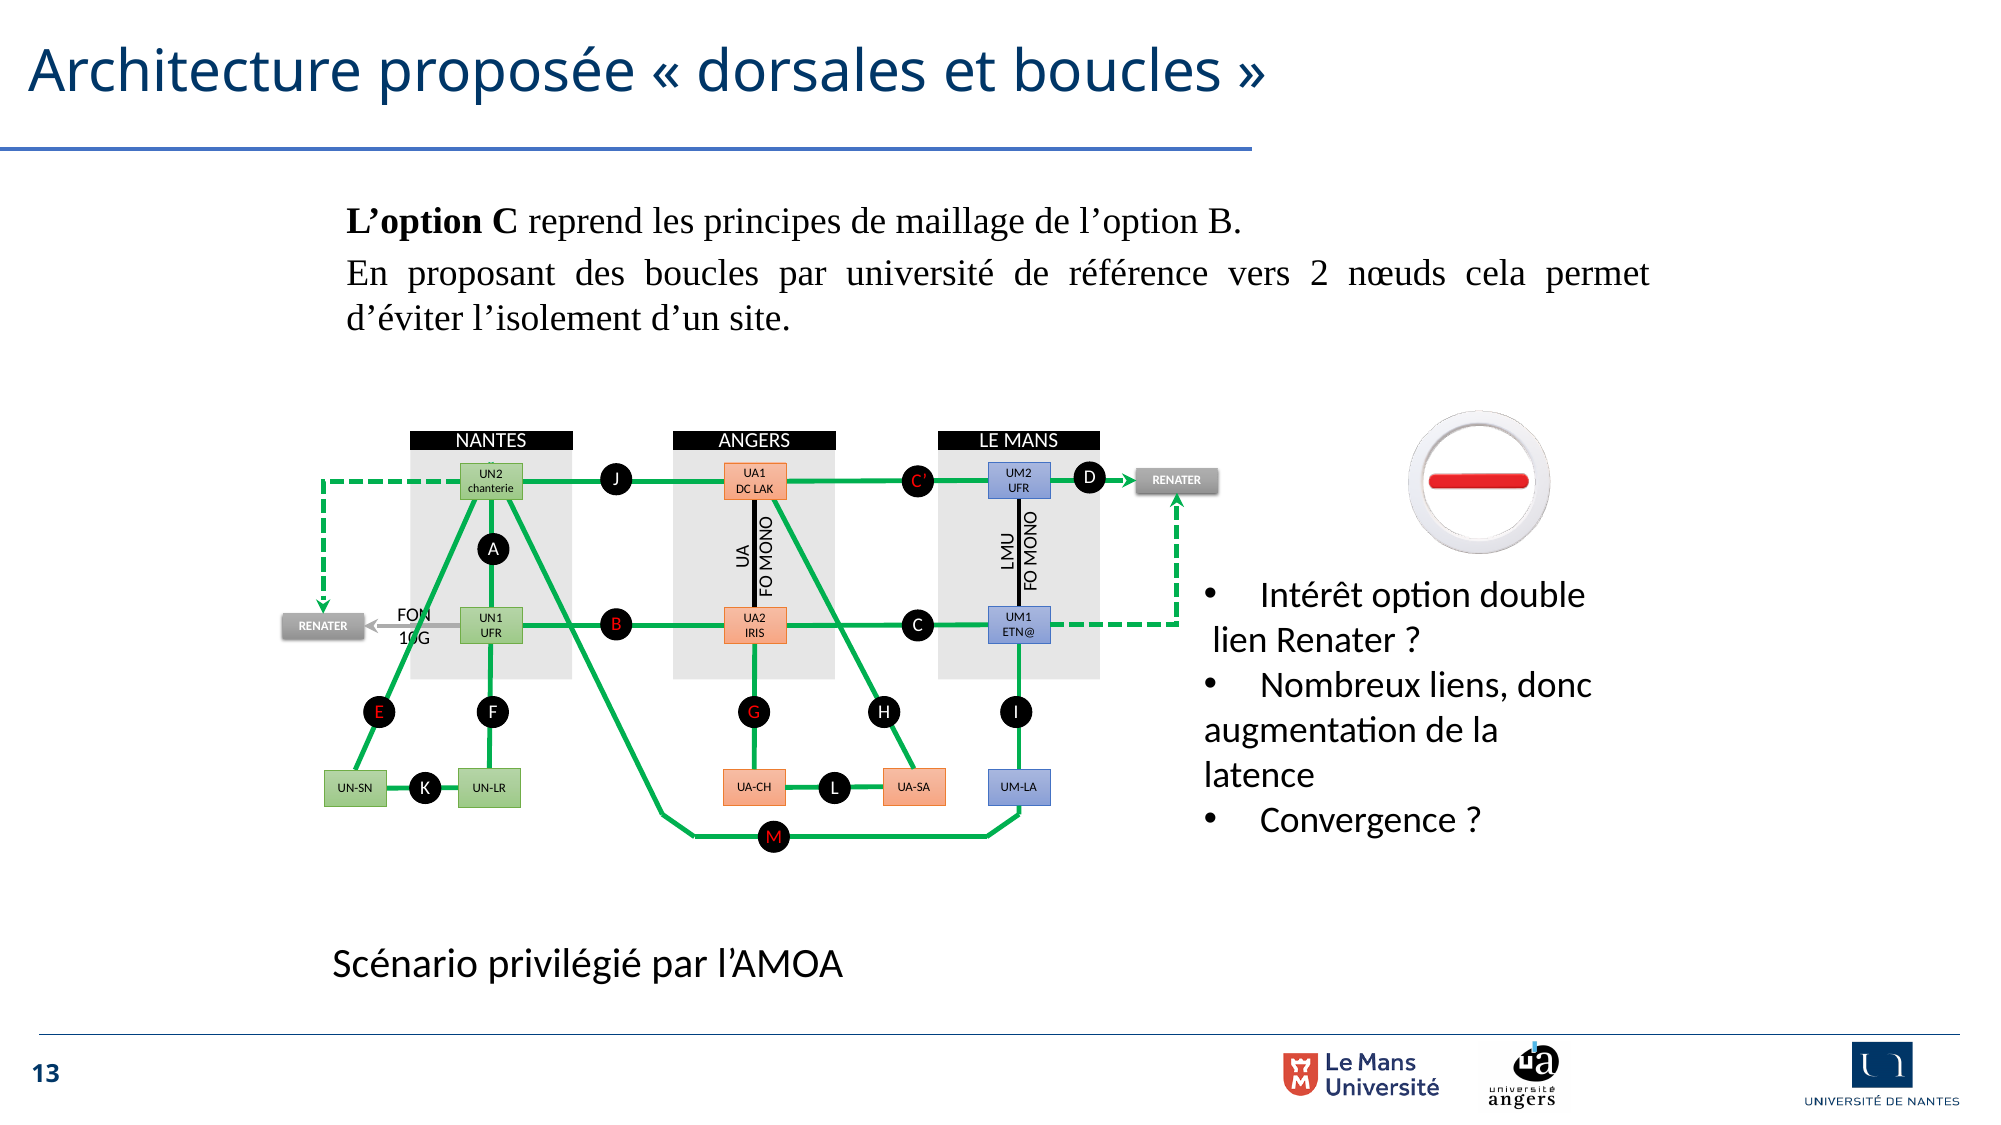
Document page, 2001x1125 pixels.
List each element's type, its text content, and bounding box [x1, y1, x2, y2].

text_box Scénario privilégié par l’AMOA [317, 928, 859, 994]
picture [1803, 1040, 1961, 1106]
picture [277, 420, 1223, 860]
picture [1271, 1049, 1440, 1105]
list Architecture proposée « dorsales et boucles » [28, 0, 1571, 147]
text_box Intérêt option double lien Renater ? Nombreux liens, donc augmentation de la latence Convergence ? [1223, 562, 1965, 848]
picture [1405, 408, 1552, 555]
picture [1478, 1041, 1571, 1113]
text_box L’option C reprend les principes de maillage de l’option B. En proposant des boucles par université de référence vers 2 nœuds cela permet d’éviter l’isolement d’un site. [331, 189, 1667, 346]
